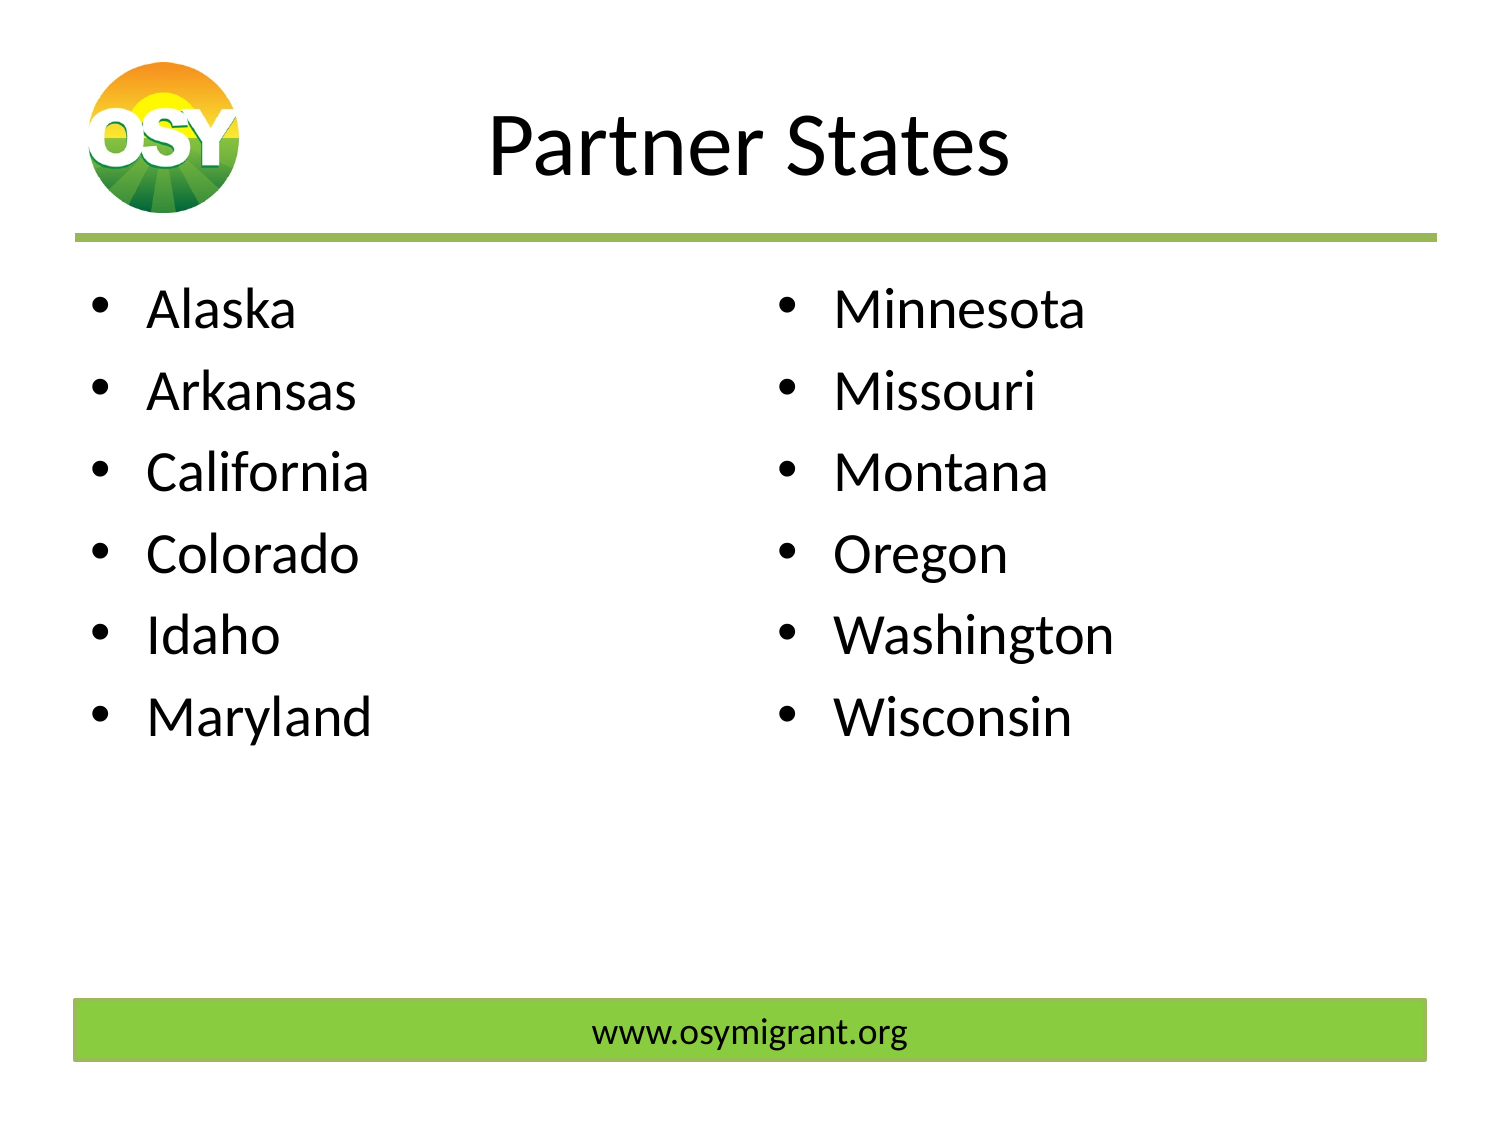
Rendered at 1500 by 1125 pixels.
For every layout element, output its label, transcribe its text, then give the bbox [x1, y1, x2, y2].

list Alaska Arkansas California Colorado Idaho Maryland [75, 262, 738, 998]
picture [87, 62, 240, 213]
text_box www.osymigrant.org [73, 998, 1427, 1062]
list Minnesota Missouri Montana Oregon Washington Wisconsin [762, 262, 1425, 998]
title Partner States [75, 45, 1425, 233]
